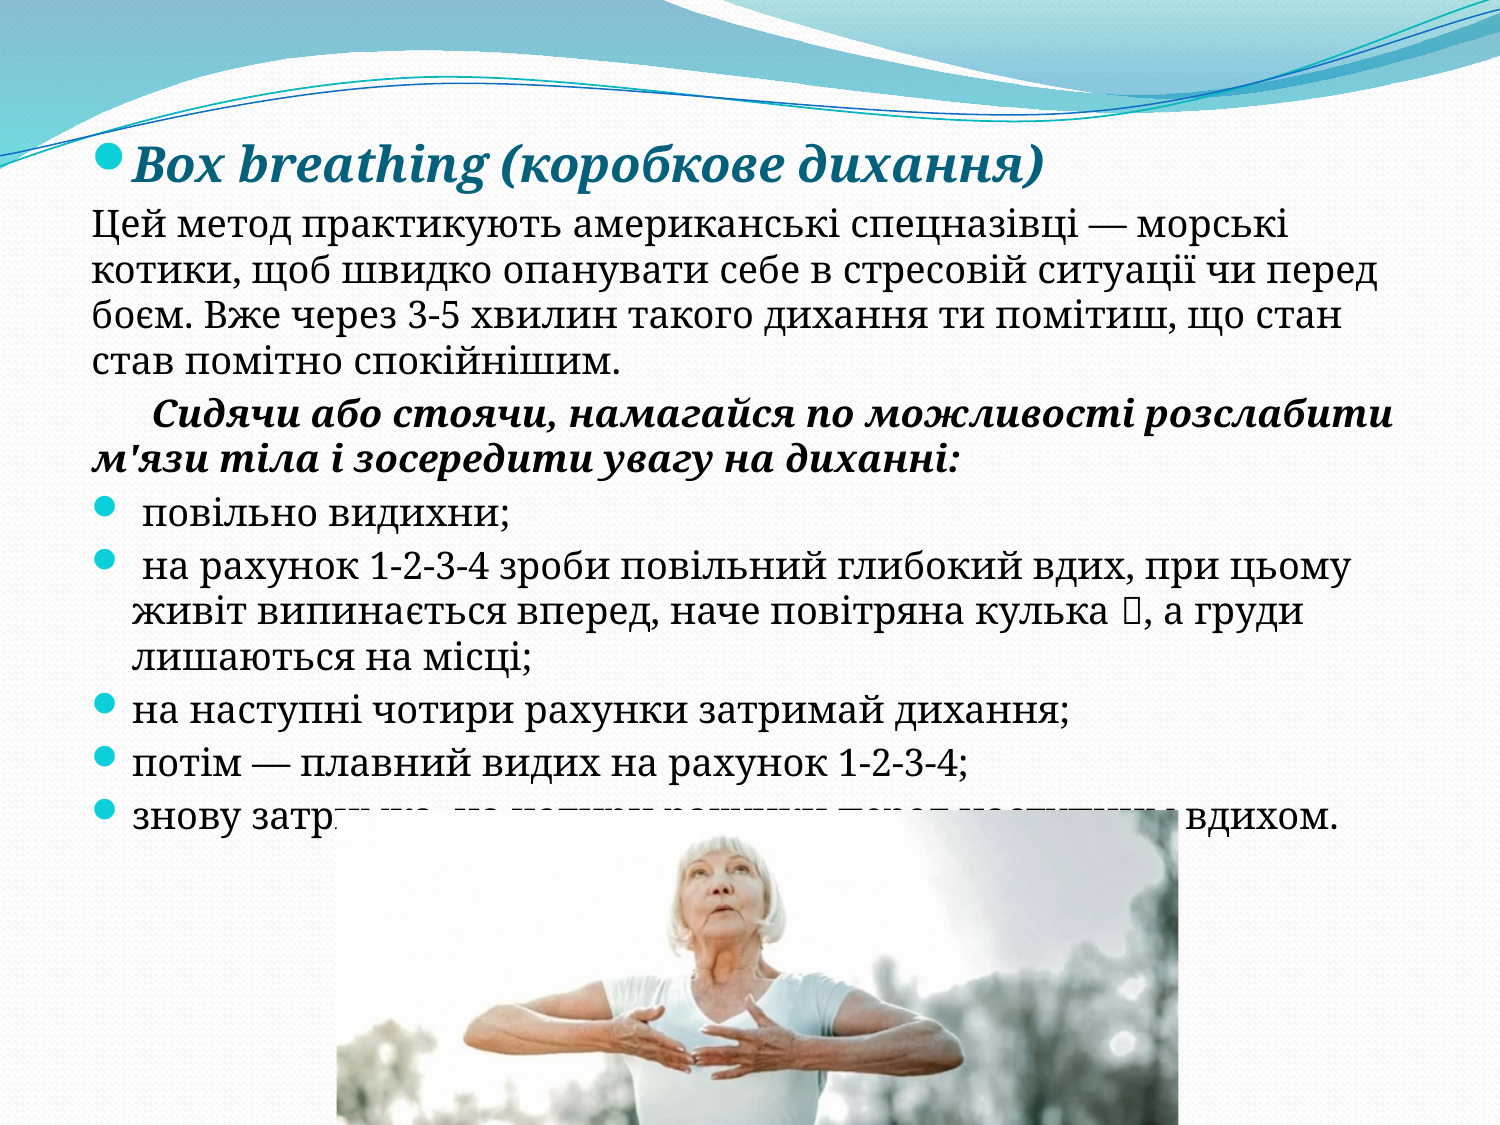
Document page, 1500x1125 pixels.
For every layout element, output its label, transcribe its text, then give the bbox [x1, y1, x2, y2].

picture [336, 810, 1179, 1125]
list Box breathing (коробкове дихання) Цей метод практикують американські спецназівці — морські котики, щоб швидко опанувати себе в стресовій ситуації чи перед боєм. Вже через 3-5 хвилин такого дихання ти помітиш, що стан став помітно спокійнішим. Сидячи або стоячи, намагайся по можливості розслабити м'язи тіла і зосередити увагу на диханні: повільно видихни; на рахунок 1-2-3-4 зроби повільний глибокий вдих, при цьому живіт випинається вперед, наче повітряна кулька 🎈, а груди лишаються на місці; на наступні чотири рахунки затримай дихання; потім — плавний видих на рахунок 1-2-3-4; знову затримка на чотири рахунки перед наступним вдихом. [76, 125, 1427, 846]
